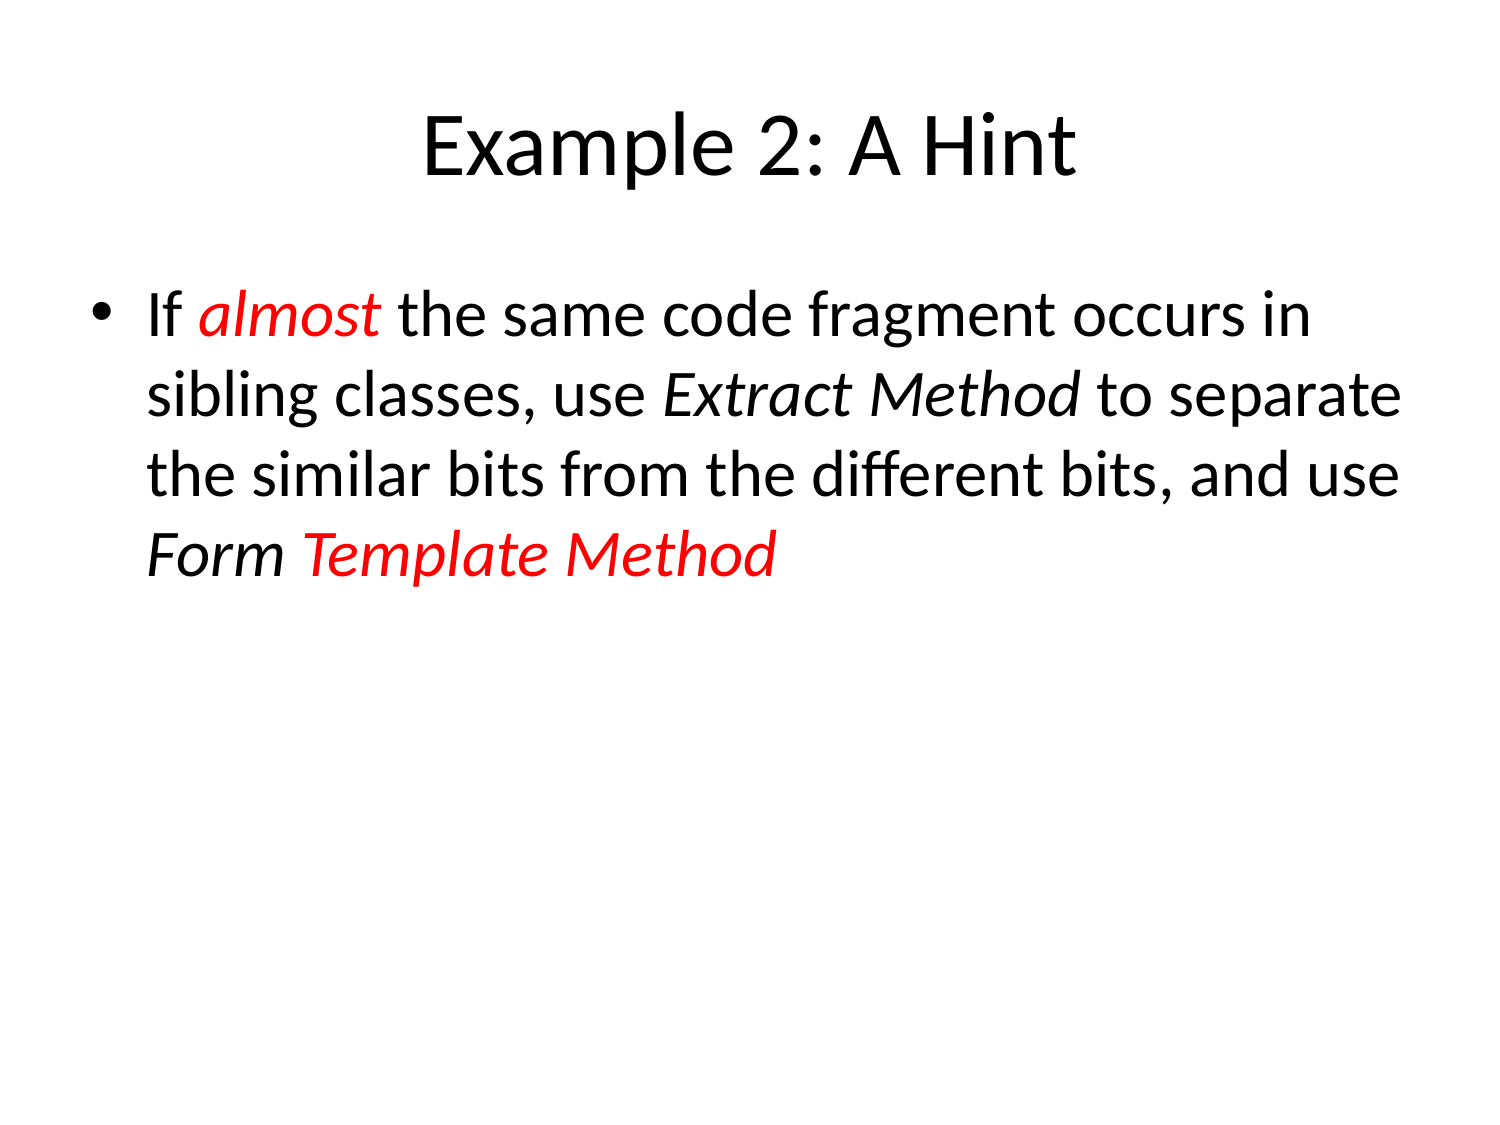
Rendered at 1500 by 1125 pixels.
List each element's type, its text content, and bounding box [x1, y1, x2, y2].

list If almost the same code fragment occurs in sibling classes, use Extract Method to separate the similar bits from the different bits, and use Form Template Method [75, 262, 1425, 1005]
title Example 2: A Hint [75, 45, 1425, 233]
